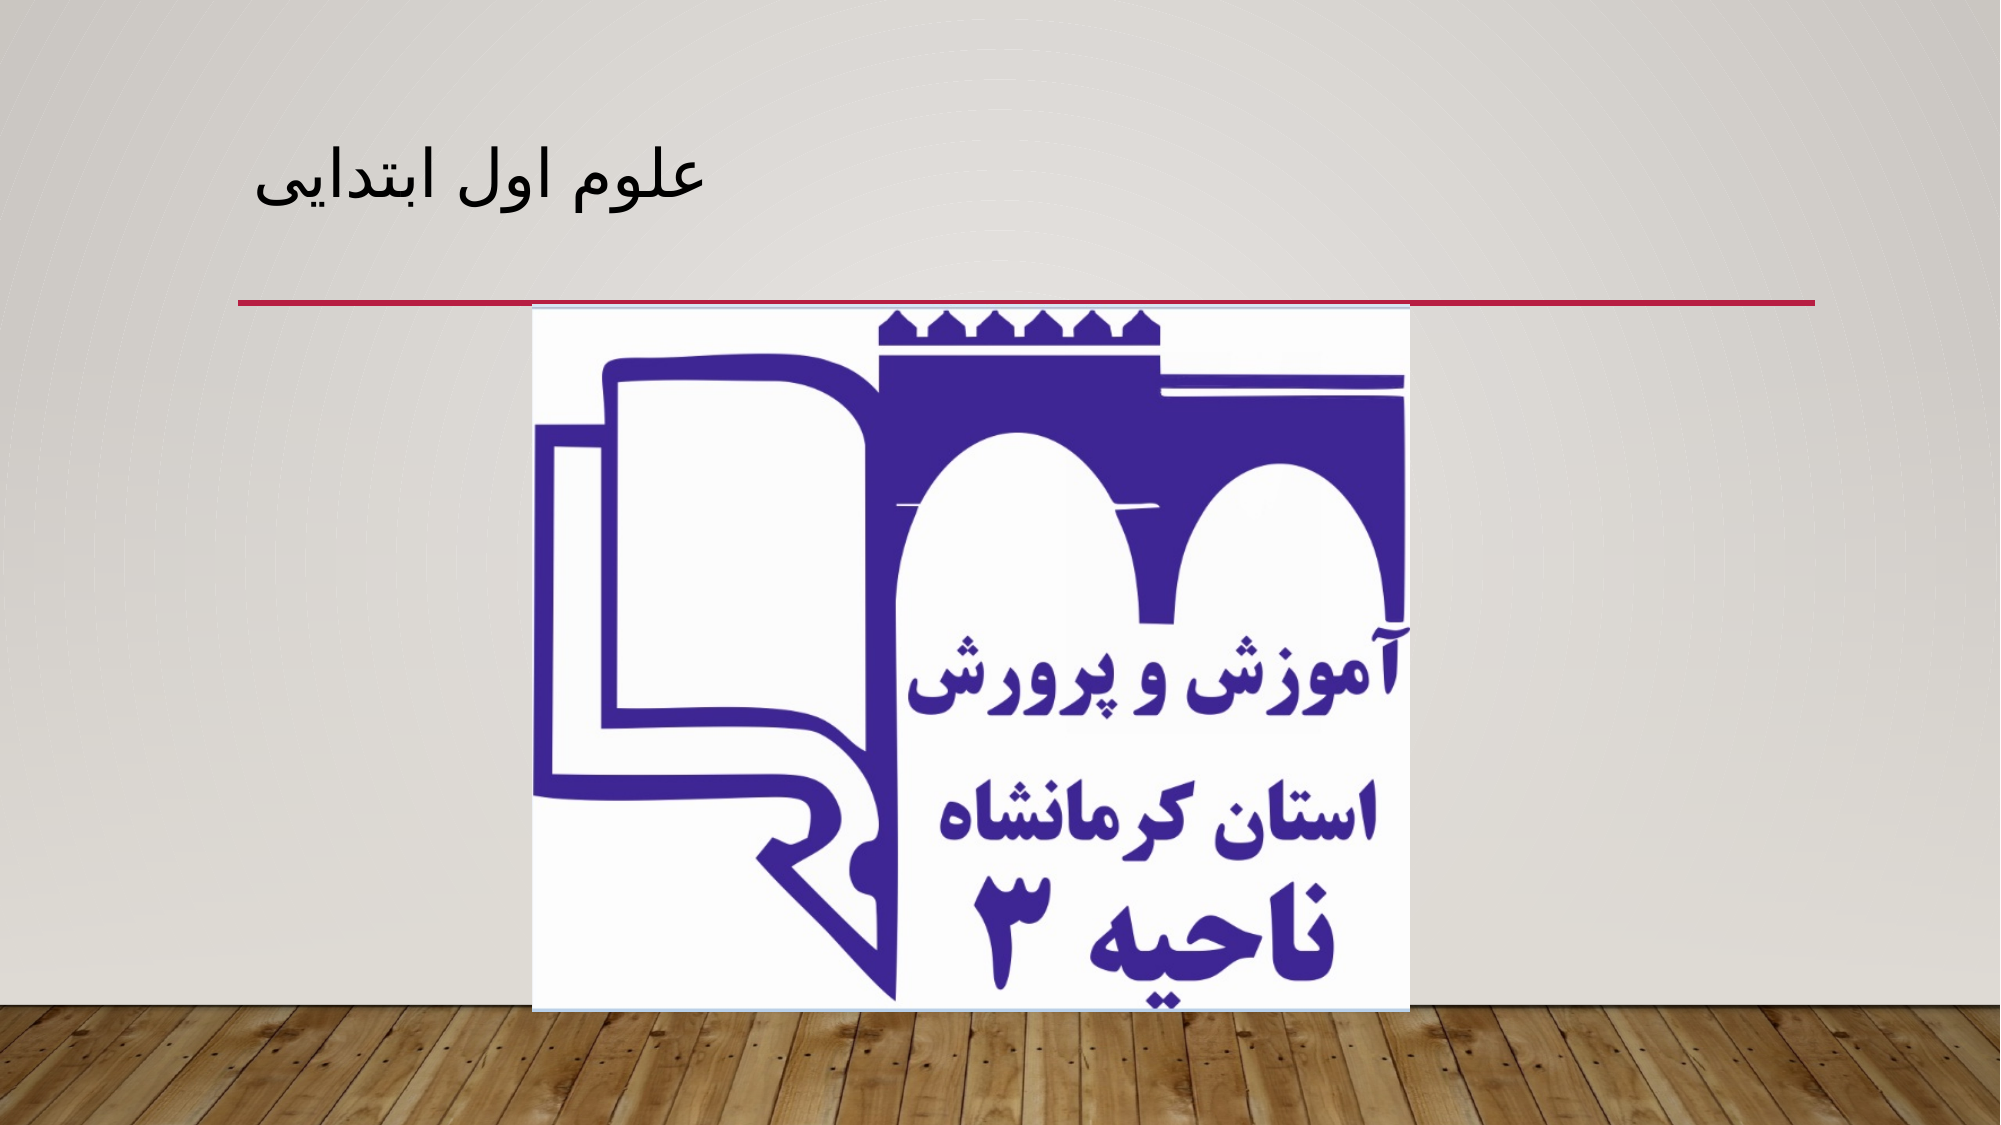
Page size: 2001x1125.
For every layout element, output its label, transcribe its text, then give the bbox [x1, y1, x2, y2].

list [532, 303, 1410, 1012]
picture [0, 1005, 2000, 1125]
title علوم اول ابتدایی [238, 131, 1814, 305]
